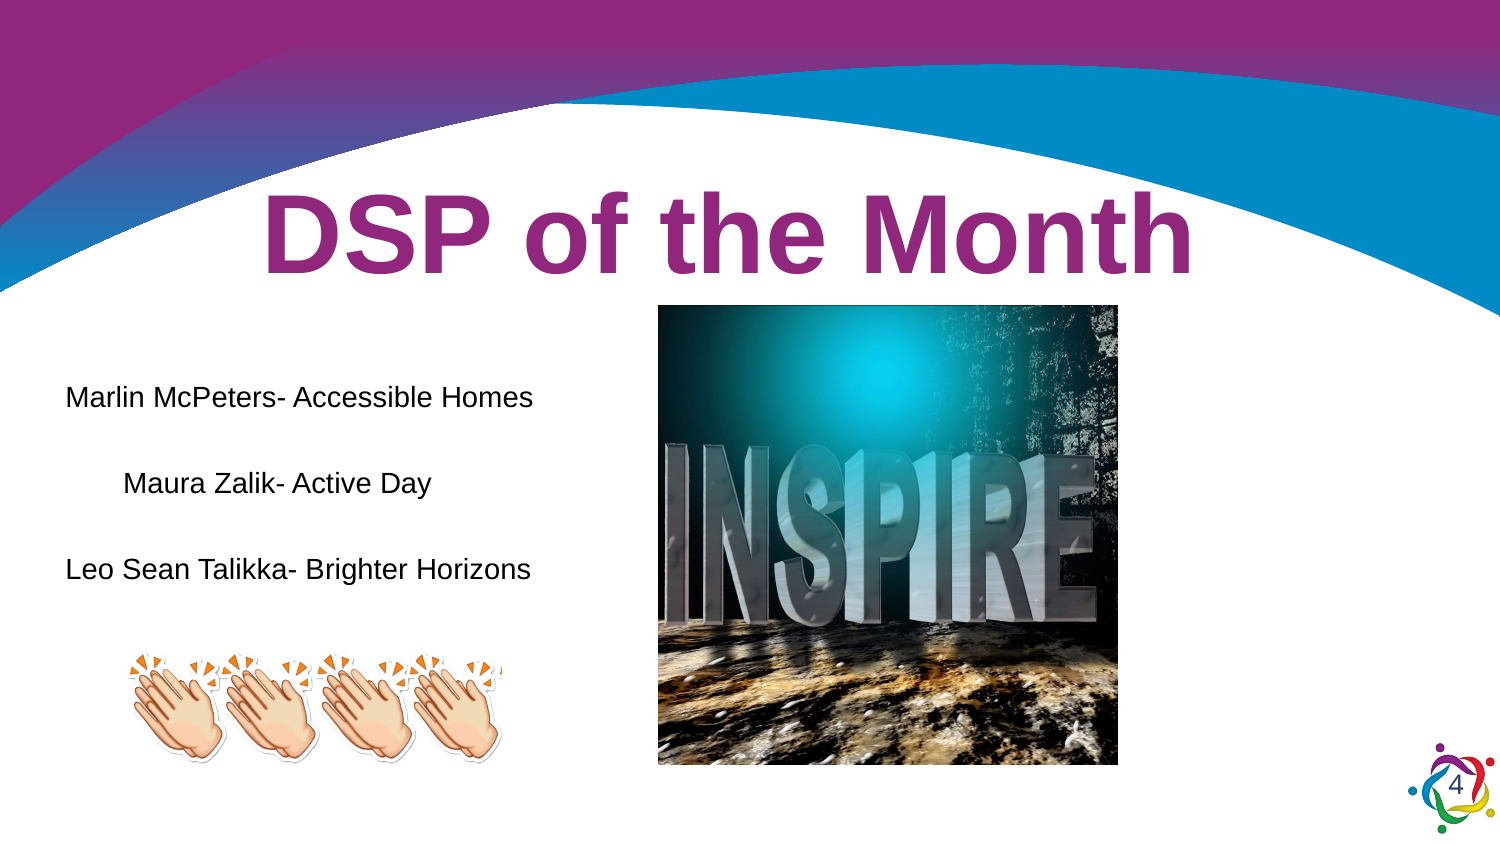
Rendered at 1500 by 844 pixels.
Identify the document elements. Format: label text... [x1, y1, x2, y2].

slide_number 4 [1374, 756, 1464, 815]
text_box Maura Zalik- Active Day [108, 456, 568, 507]
picture [108, 627, 519, 786]
picture [657, 305, 1118, 765]
text_box Marlin McPeters- Accessible Homes [50, 371, 652, 422]
picture [1408, 743, 1495, 834]
text_box DSP of the Month [246, 153, 1213, 304]
text_box Leo Sean Talikka- Brighter Horizons [50, 542, 559, 593]
